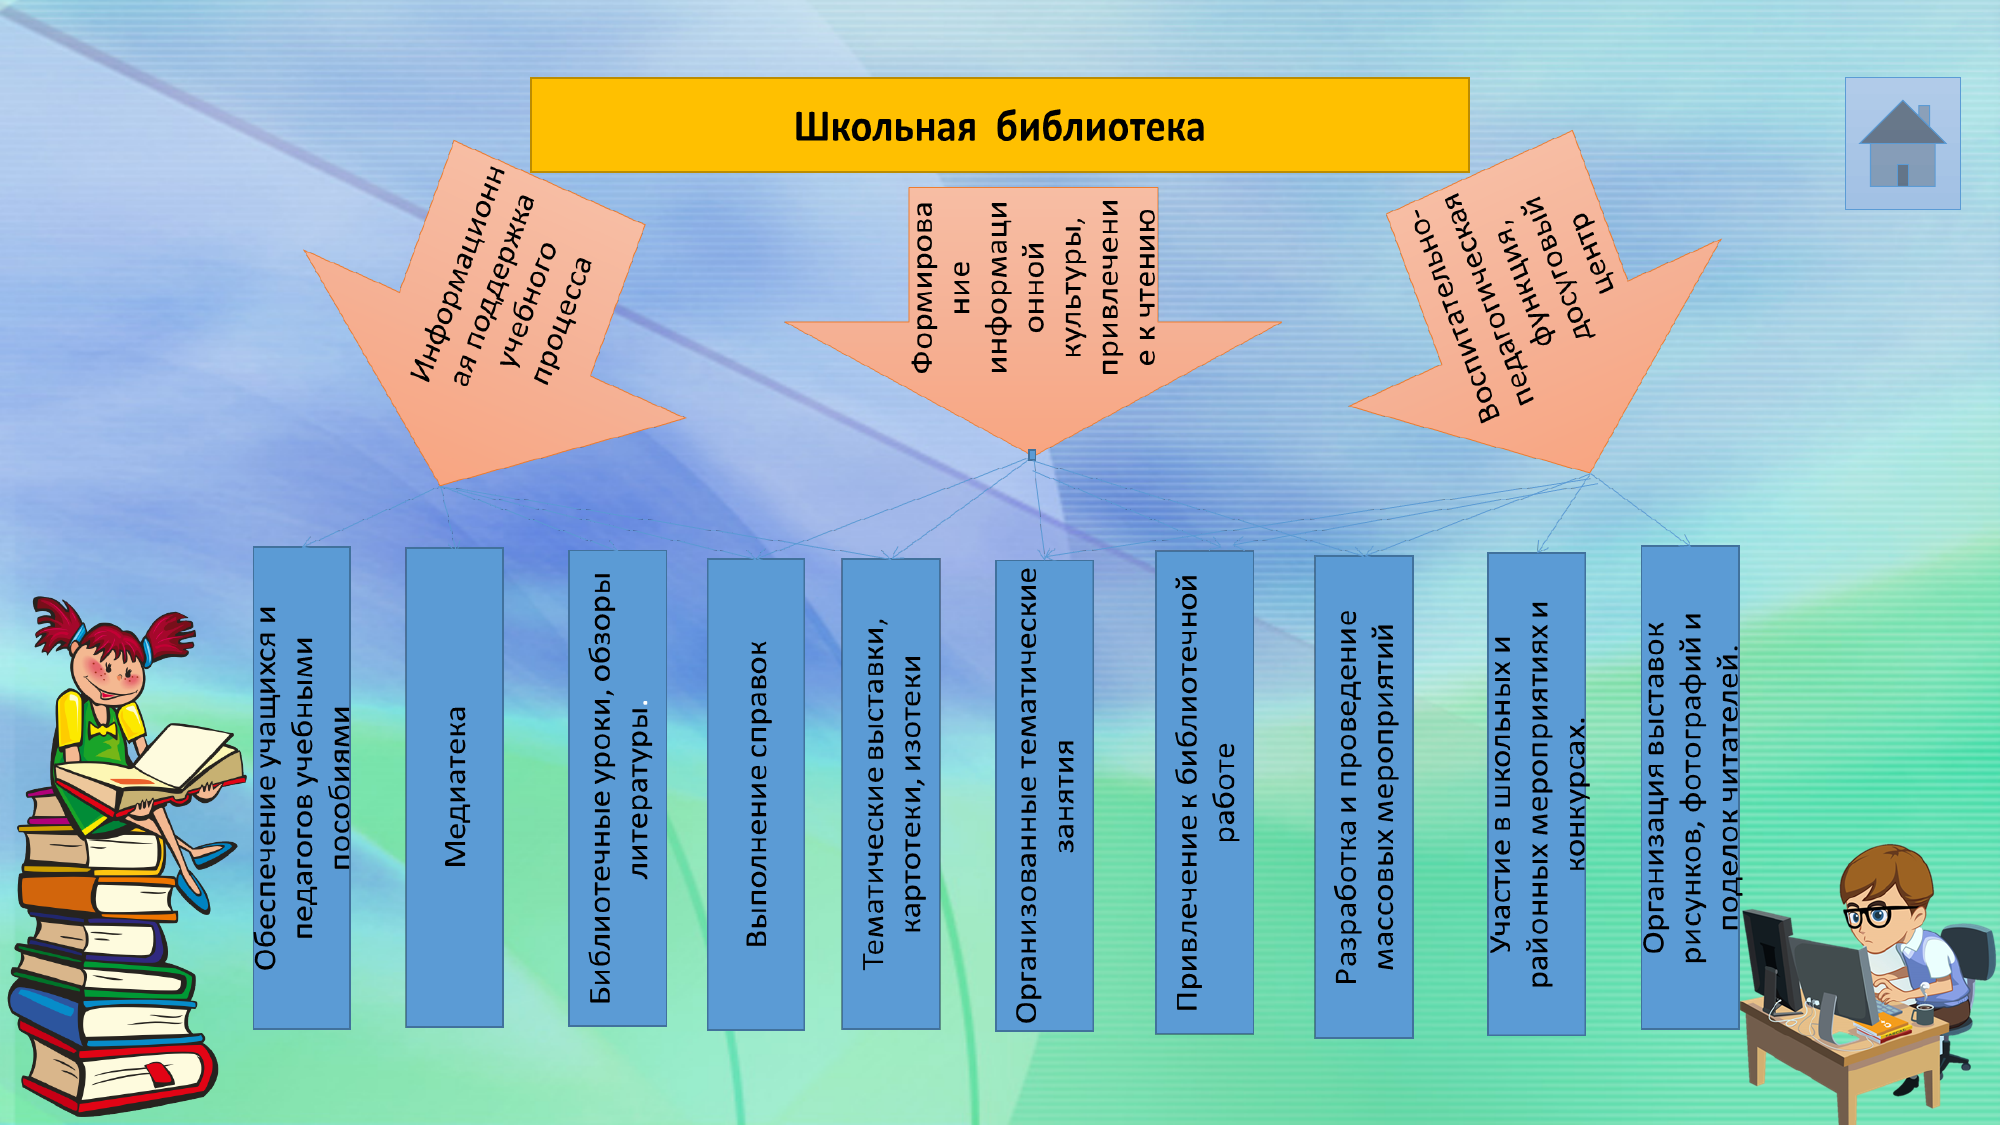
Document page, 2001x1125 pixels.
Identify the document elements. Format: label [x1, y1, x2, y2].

text_box [1845, 77, 1961, 210]
picture [0, 0, 2000, 1125]
